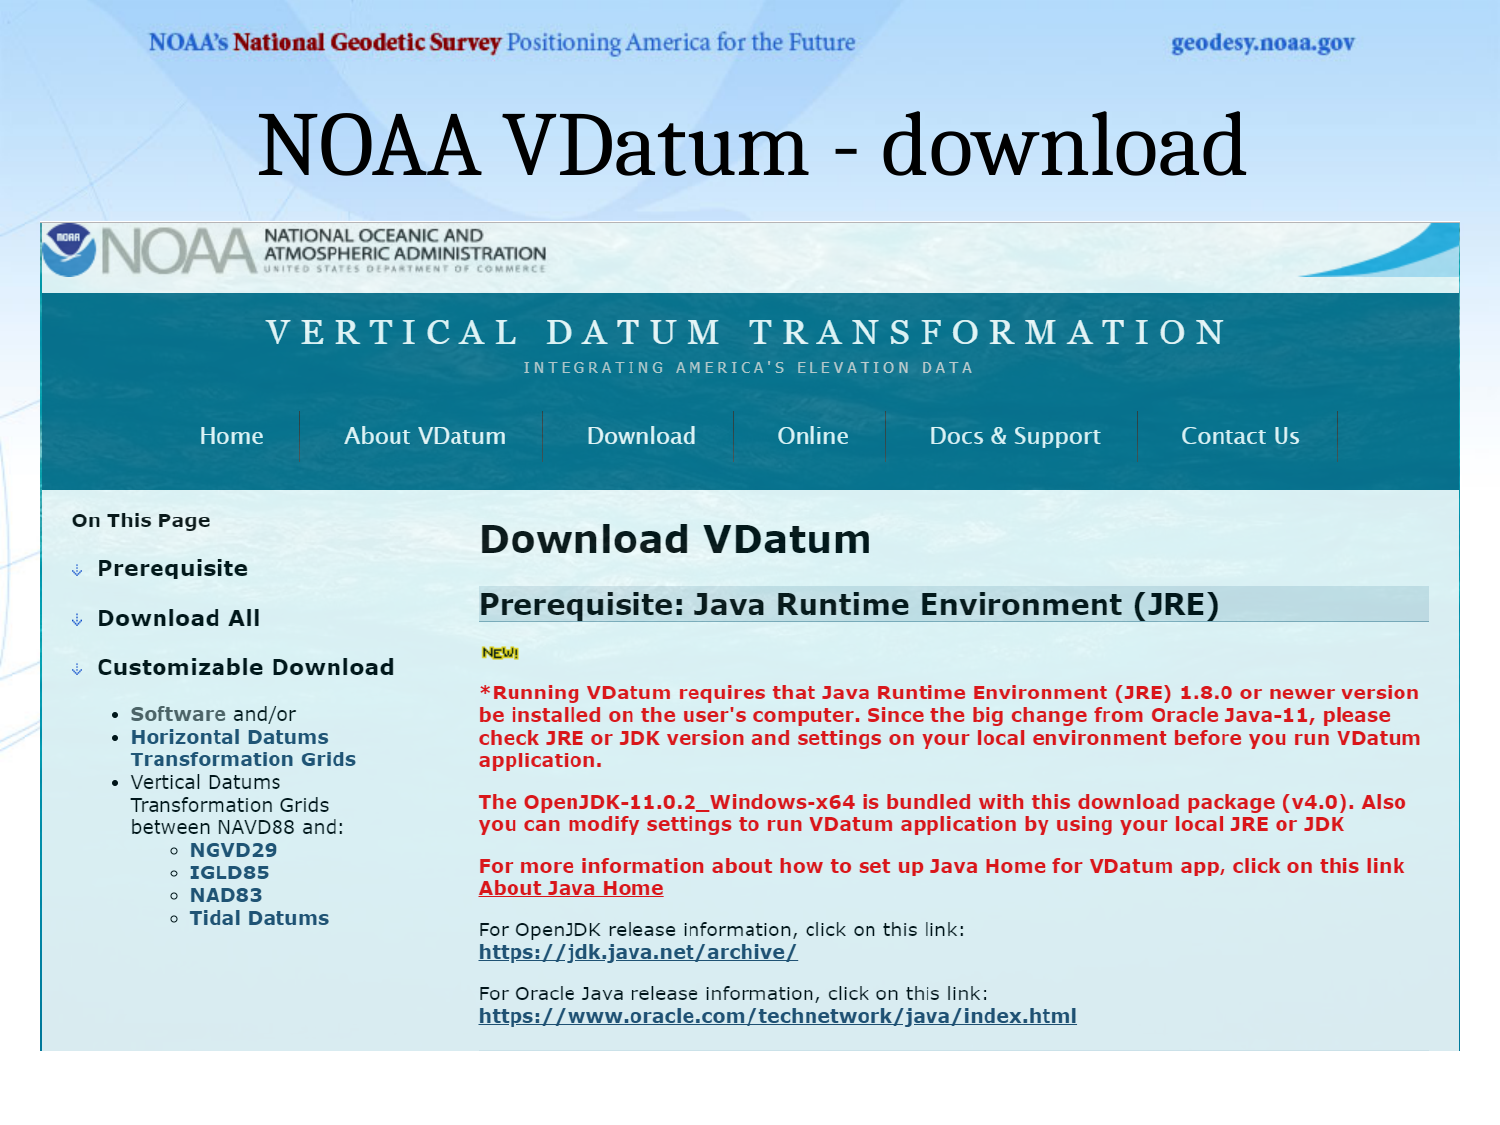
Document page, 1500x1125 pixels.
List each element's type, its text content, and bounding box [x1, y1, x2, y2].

title NOAA VDatum - download [78, 89, 1429, 189]
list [40, 220, 1460, 1051]
picture [0, 0, 1500, 1125]
